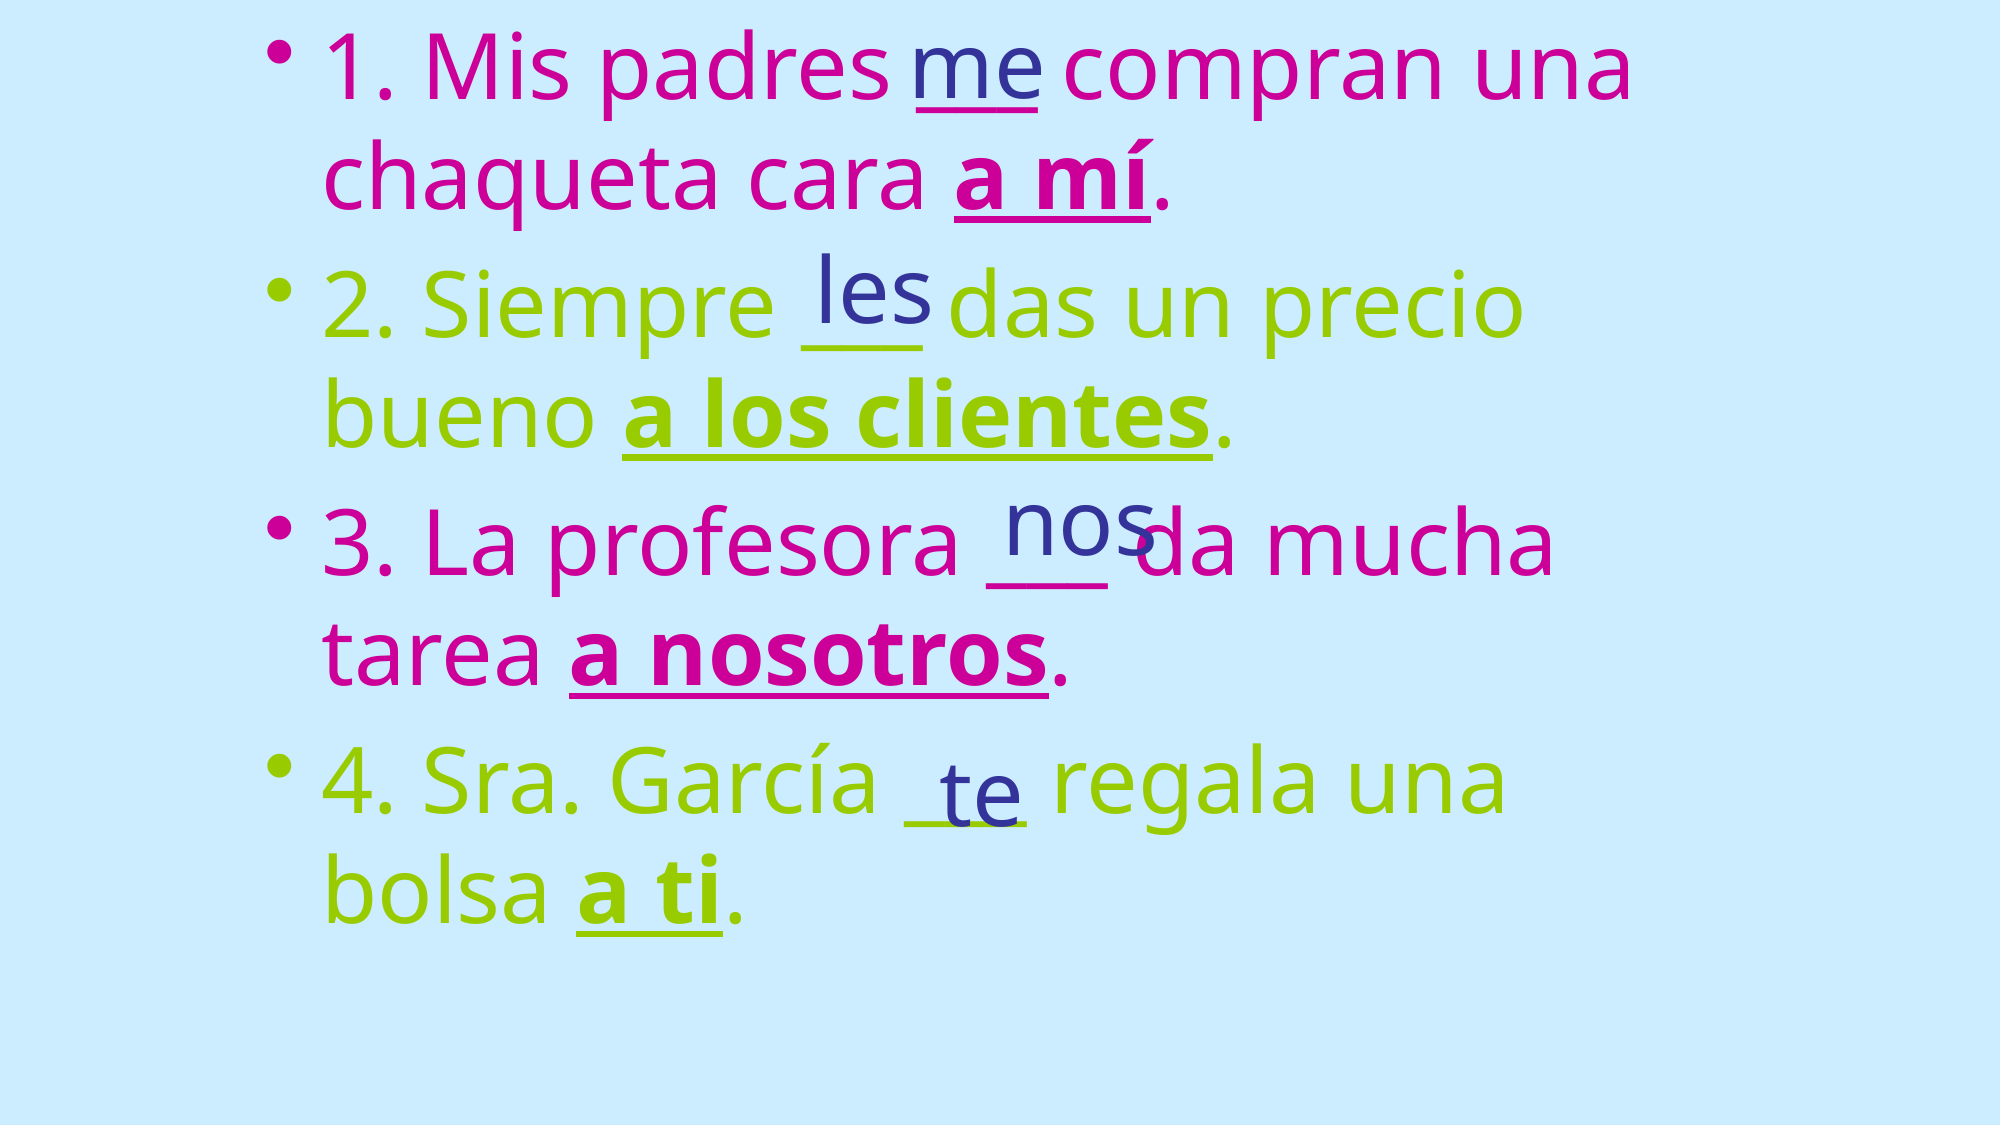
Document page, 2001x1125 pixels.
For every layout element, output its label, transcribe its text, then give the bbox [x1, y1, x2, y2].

text_box te [924, 727, 1288, 853]
text_box me [893, 0, 1107, 125]
text_box nos [987, 456, 1350, 582]
list 1. Mis padres ___ compran una chaqueta cara a mí. 2. Siempre ___ das un precio bueno a los clientes. 3. La profesora ___ da mucha tarea a nosotros. 4. Sra. García ___ regala una bolsa a ti. [249, 0, 1750, 1125]
text_box les [800, 224, 988, 350]
